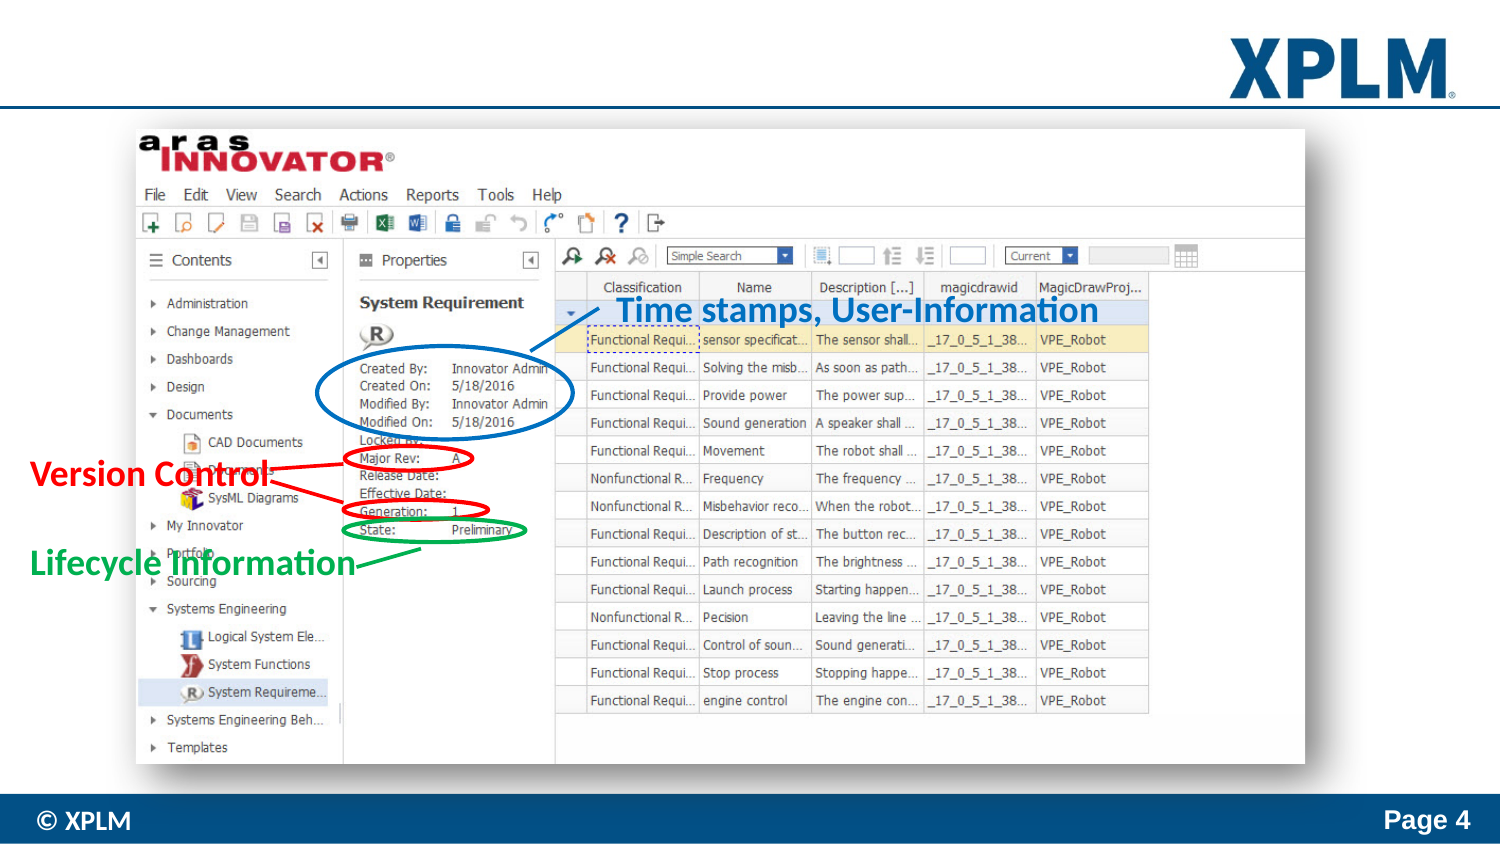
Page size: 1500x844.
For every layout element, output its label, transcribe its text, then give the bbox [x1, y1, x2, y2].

text_box Version Control [14, 441, 130, 502]
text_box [356, 548, 422, 568]
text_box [270, 480, 344, 503]
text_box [270, 463, 344, 470]
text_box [529, 307, 600, 352]
picture [135, 31, 1462, 764]
footer © XPLM [35, 793, 750, 844]
text_box Lifecycle Information [15, 530, 130, 590]
